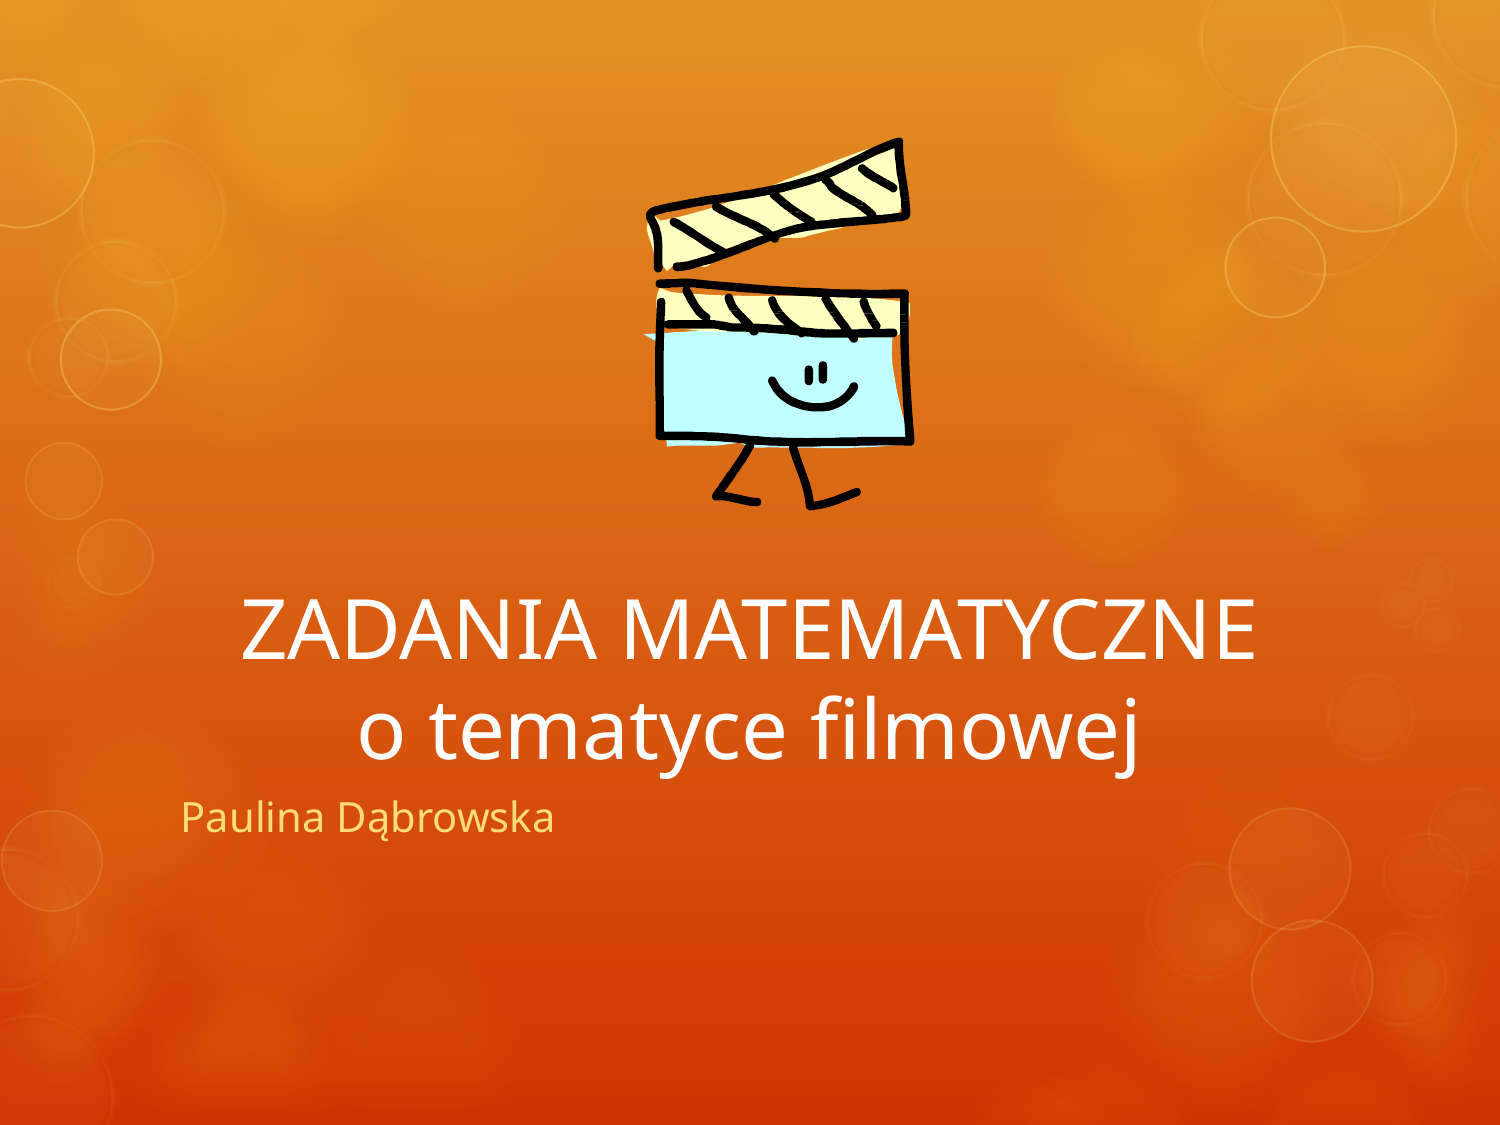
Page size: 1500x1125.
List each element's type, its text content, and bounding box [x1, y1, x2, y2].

subtitle Paulina Dąbrowska [165, 783, 1334, 925]
title ZADANIA MATEMATYCZNE o tematyce filmowej [165, 542, 1334, 783]
picture [643, 136, 915, 511]
